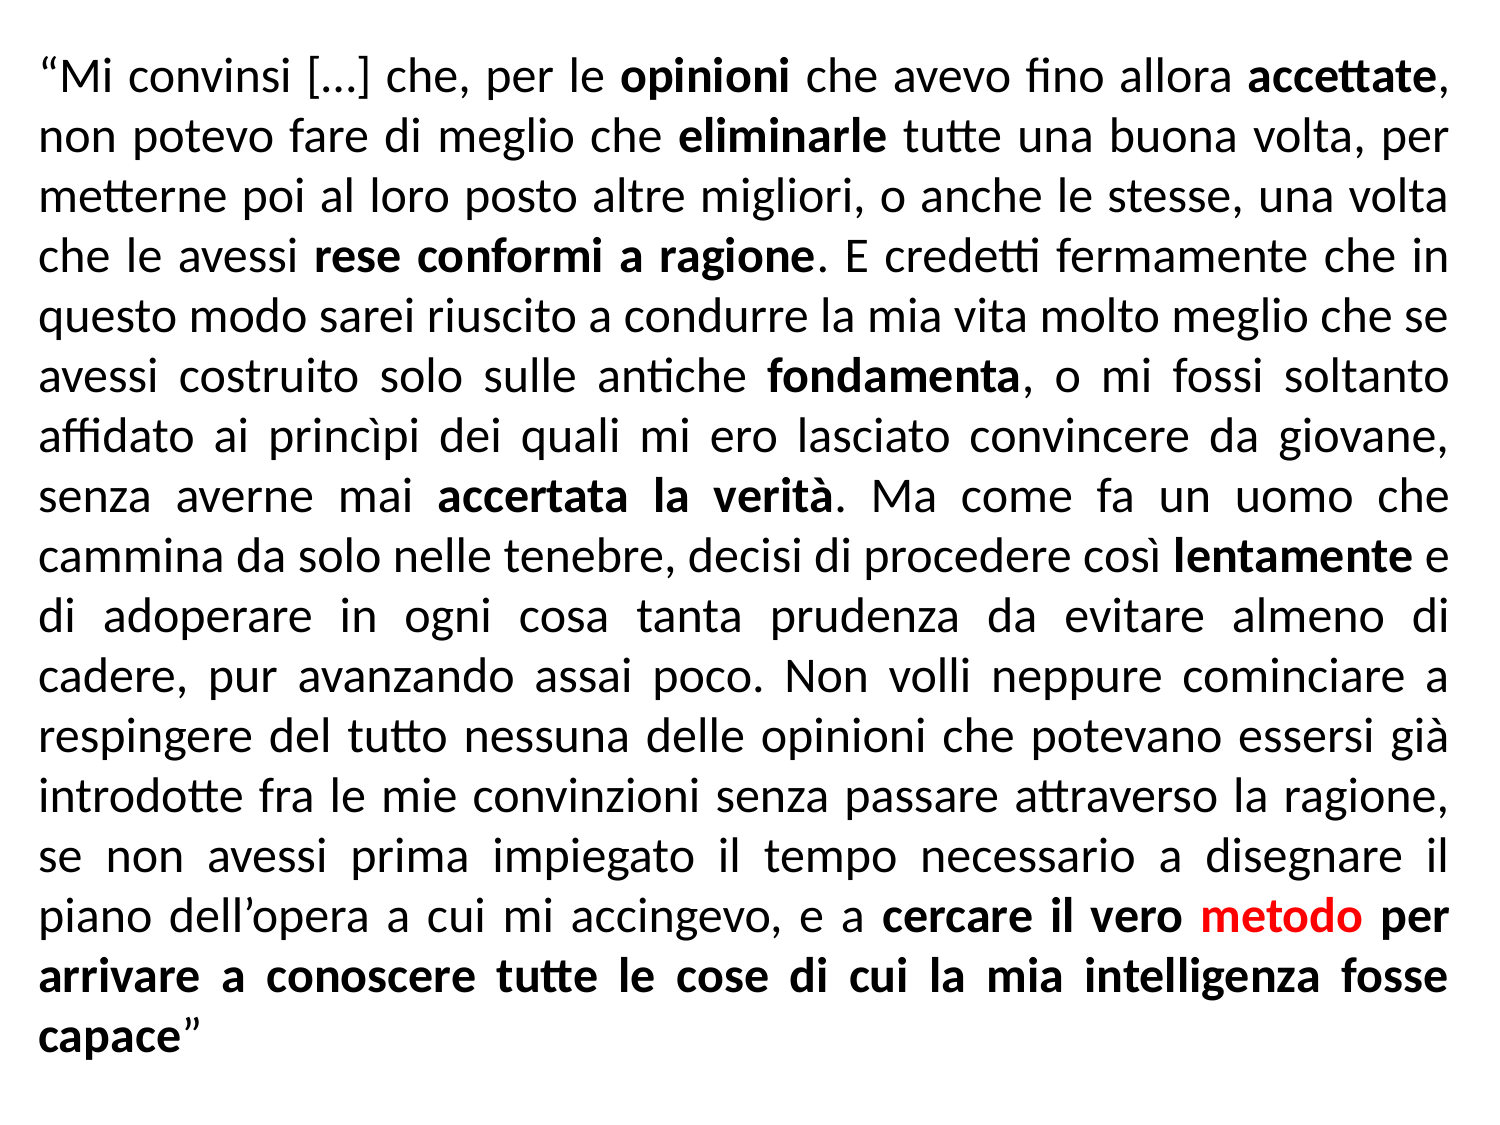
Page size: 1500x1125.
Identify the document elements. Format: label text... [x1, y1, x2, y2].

text_box “Mi convinsi […] che, per le opinioni che avevo fino allora accettate, non potevo fare di meglio che eliminarle tutte una buona volta, per metterne poi al loro posto altre migliori, o anche le stesse, una volta che le avessi rese conformi a ragione. E credetti fermamente che in questo modo sarei riuscito a condurre la mia vita molto meglio che se avessi costruito solo sulle antiche fondamenta, o mi fossi soltanto affidato ai princìpi dei quali mi ero lasciato convincere da giovane, senza averne mai accertata la verità. Ma come fa un uomo che cammina da solo nelle tenebre, decisi di procedere così lentamente e di adoperare in ogni cosa tanta prudenza da evitare almeno di cadere, pur avanzando assai poco. Non volli neppure cominciare a respingere del tutto nessuna delle opinioni che potevano essersi già introdotte fra le mie convinzioni senza passare attraverso la ragione, se non avessi prima impiegato il tempo necessario a disegnare il piano dell’opera a cui mi accingevo, e a cercare il vero metodo per arrivare a conoscere tutte le cose di cui la mia intelligenza fosse capace” [23, 35, 1465, 1070]
